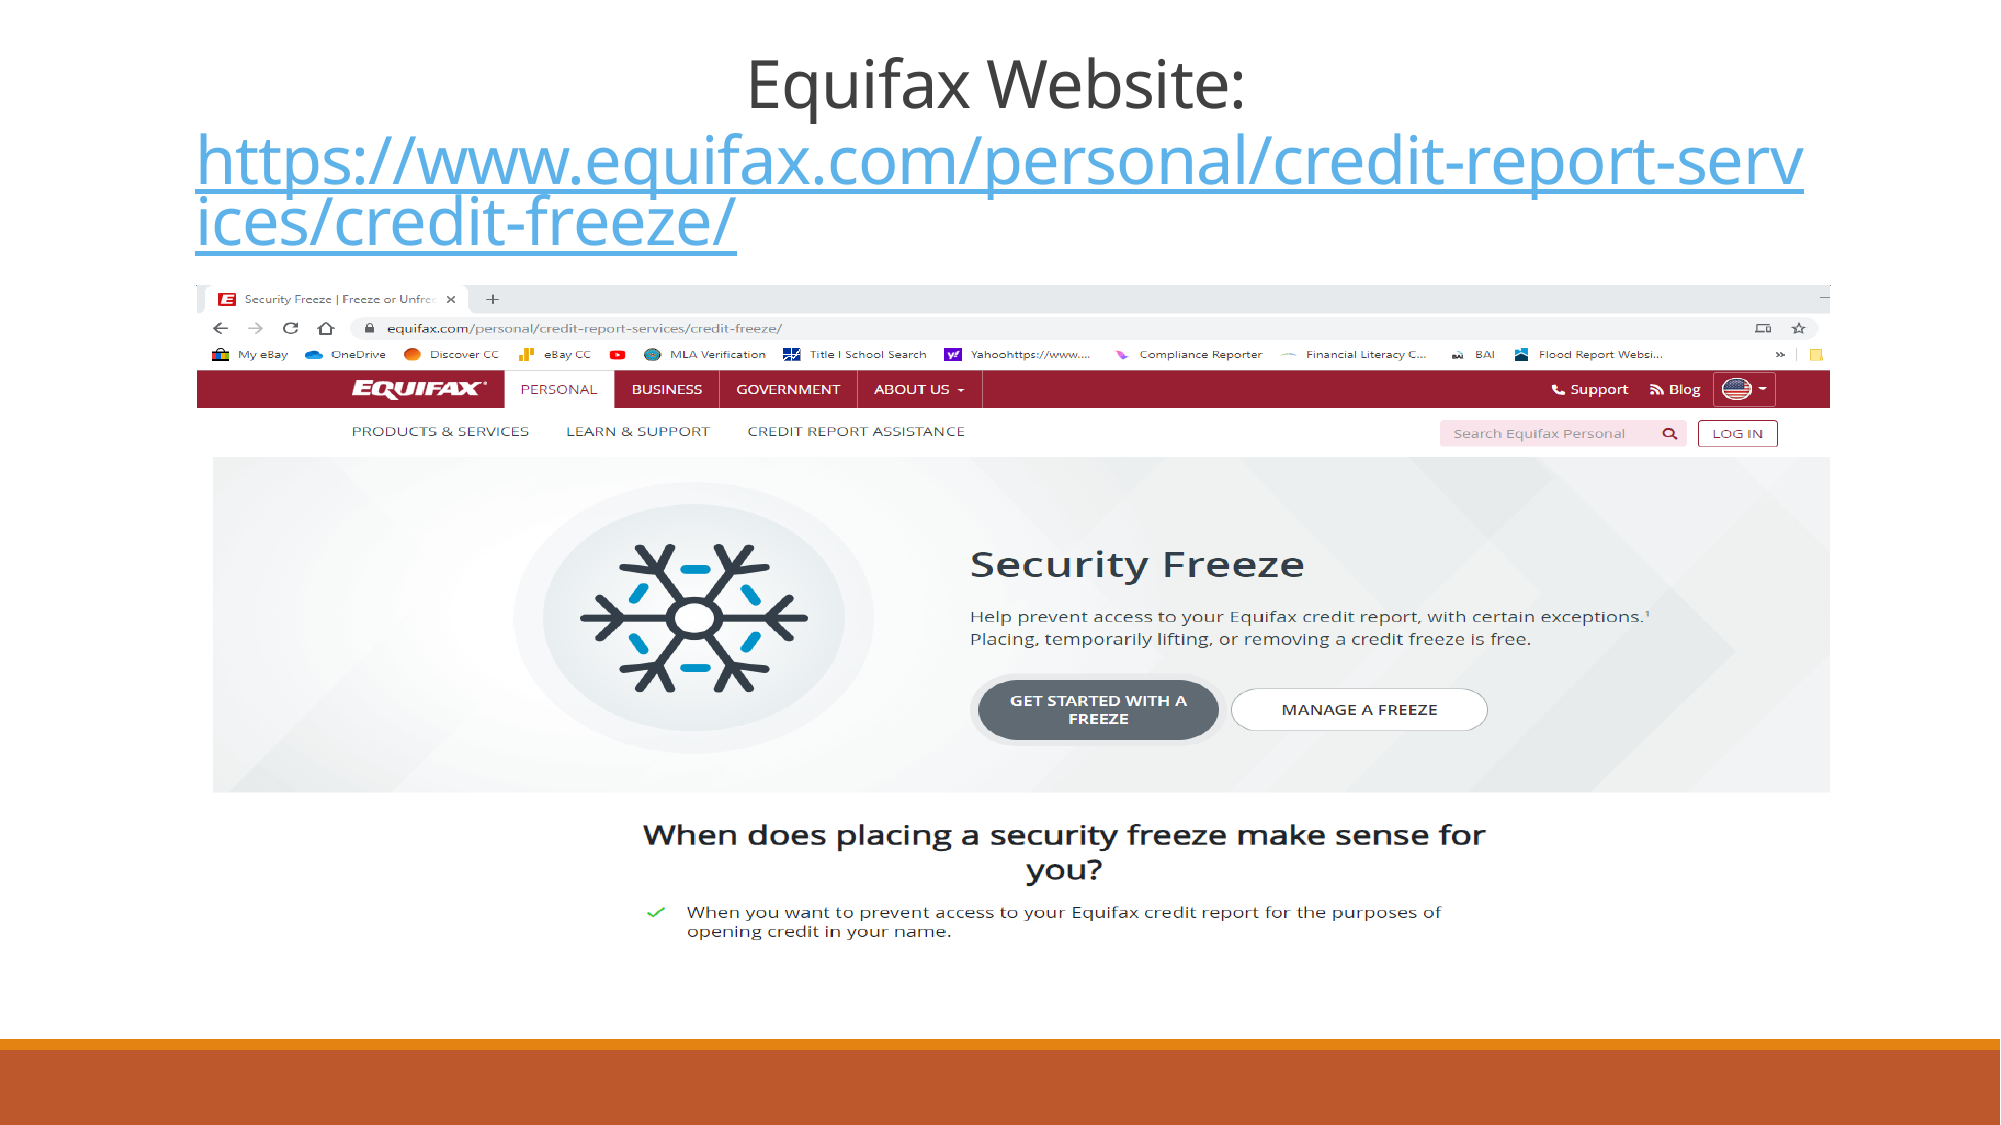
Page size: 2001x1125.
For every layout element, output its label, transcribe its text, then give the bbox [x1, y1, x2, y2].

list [196, 284, 1831, 964]
title Equifax Website: https://www.equifax.com/personal/credit-report-services/credit-freeze/ [180, 66, 1830, 208]
